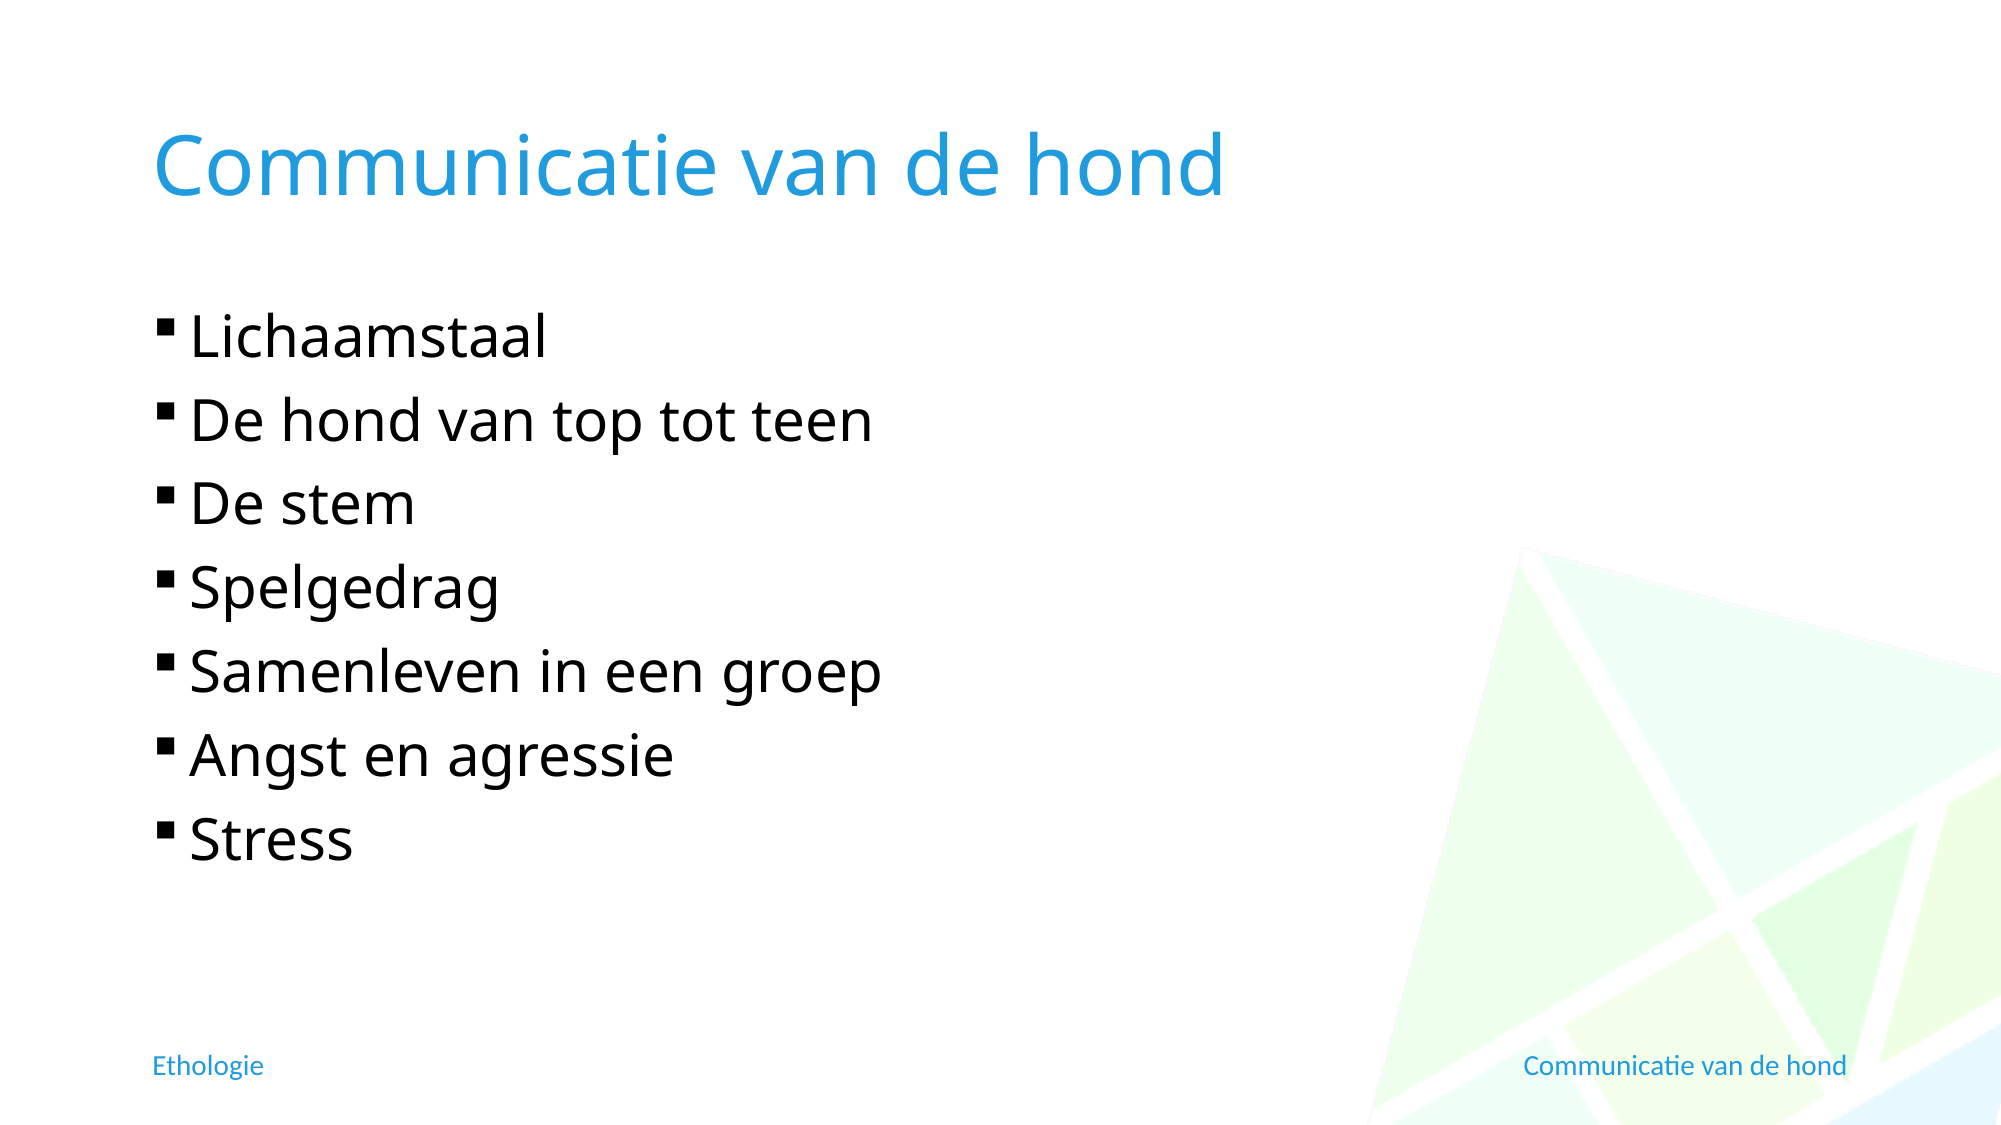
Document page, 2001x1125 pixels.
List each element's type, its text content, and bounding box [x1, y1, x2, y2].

list Ethologie [137, 1042, 588, 1103]
list Lichaamstaal De hond van top tot teen De stem Spelgedrag Samenleven in een groep Angst en agressie Stress [137, 299, 1863, 1014]
list Communicatie van de hond [1412, 1042, 1863, 1103]
title Communicatie van de hond [137, 59, 1863, 278]
